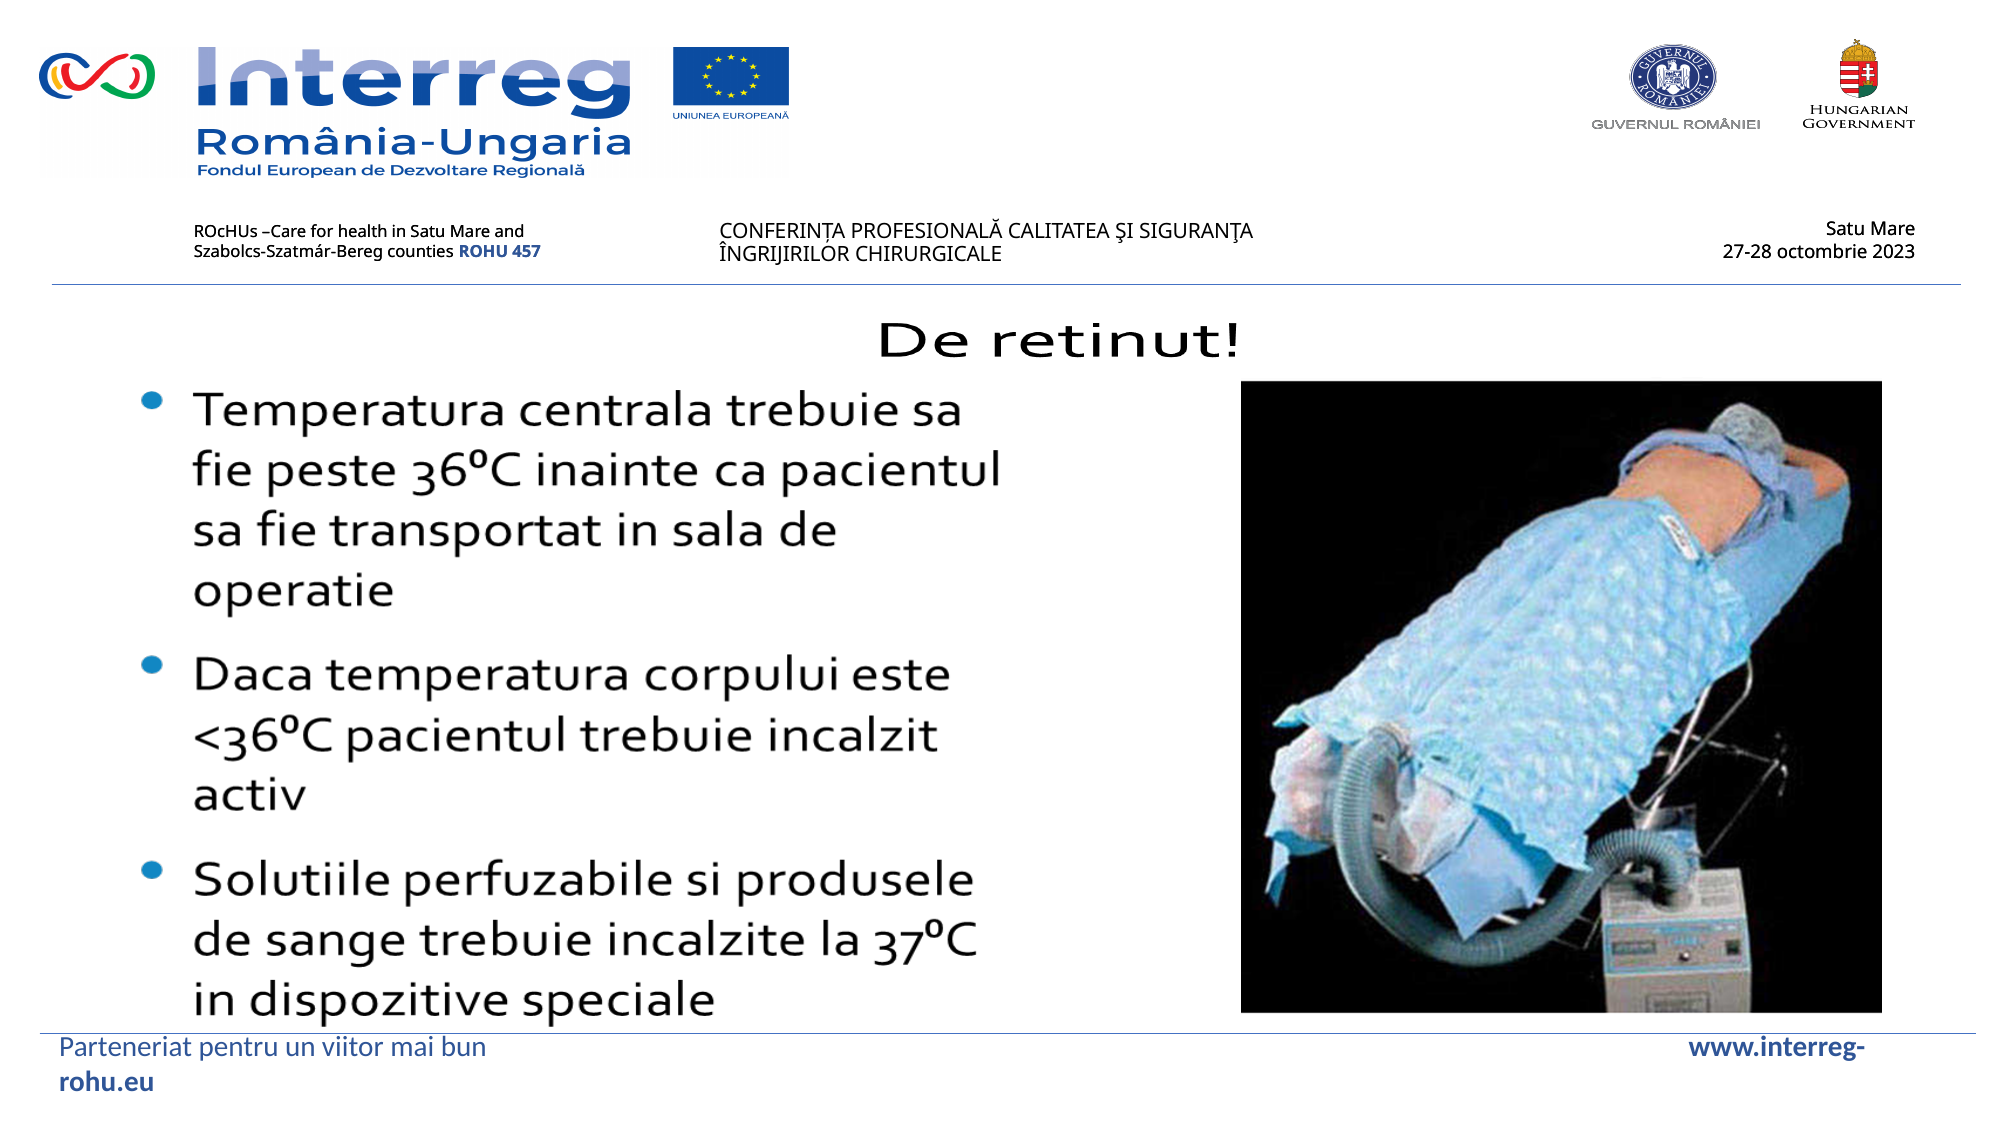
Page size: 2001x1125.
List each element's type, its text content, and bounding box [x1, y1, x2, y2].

footer Parteneriat pentru un viitor mai bun www.interreg-rohu.eu [44, 1032, 1975, 1092]
picture [39, 47, 789, 178]
picture [1592, 39, 1915, 129]
picture [90, 250, 1882, 1069]
